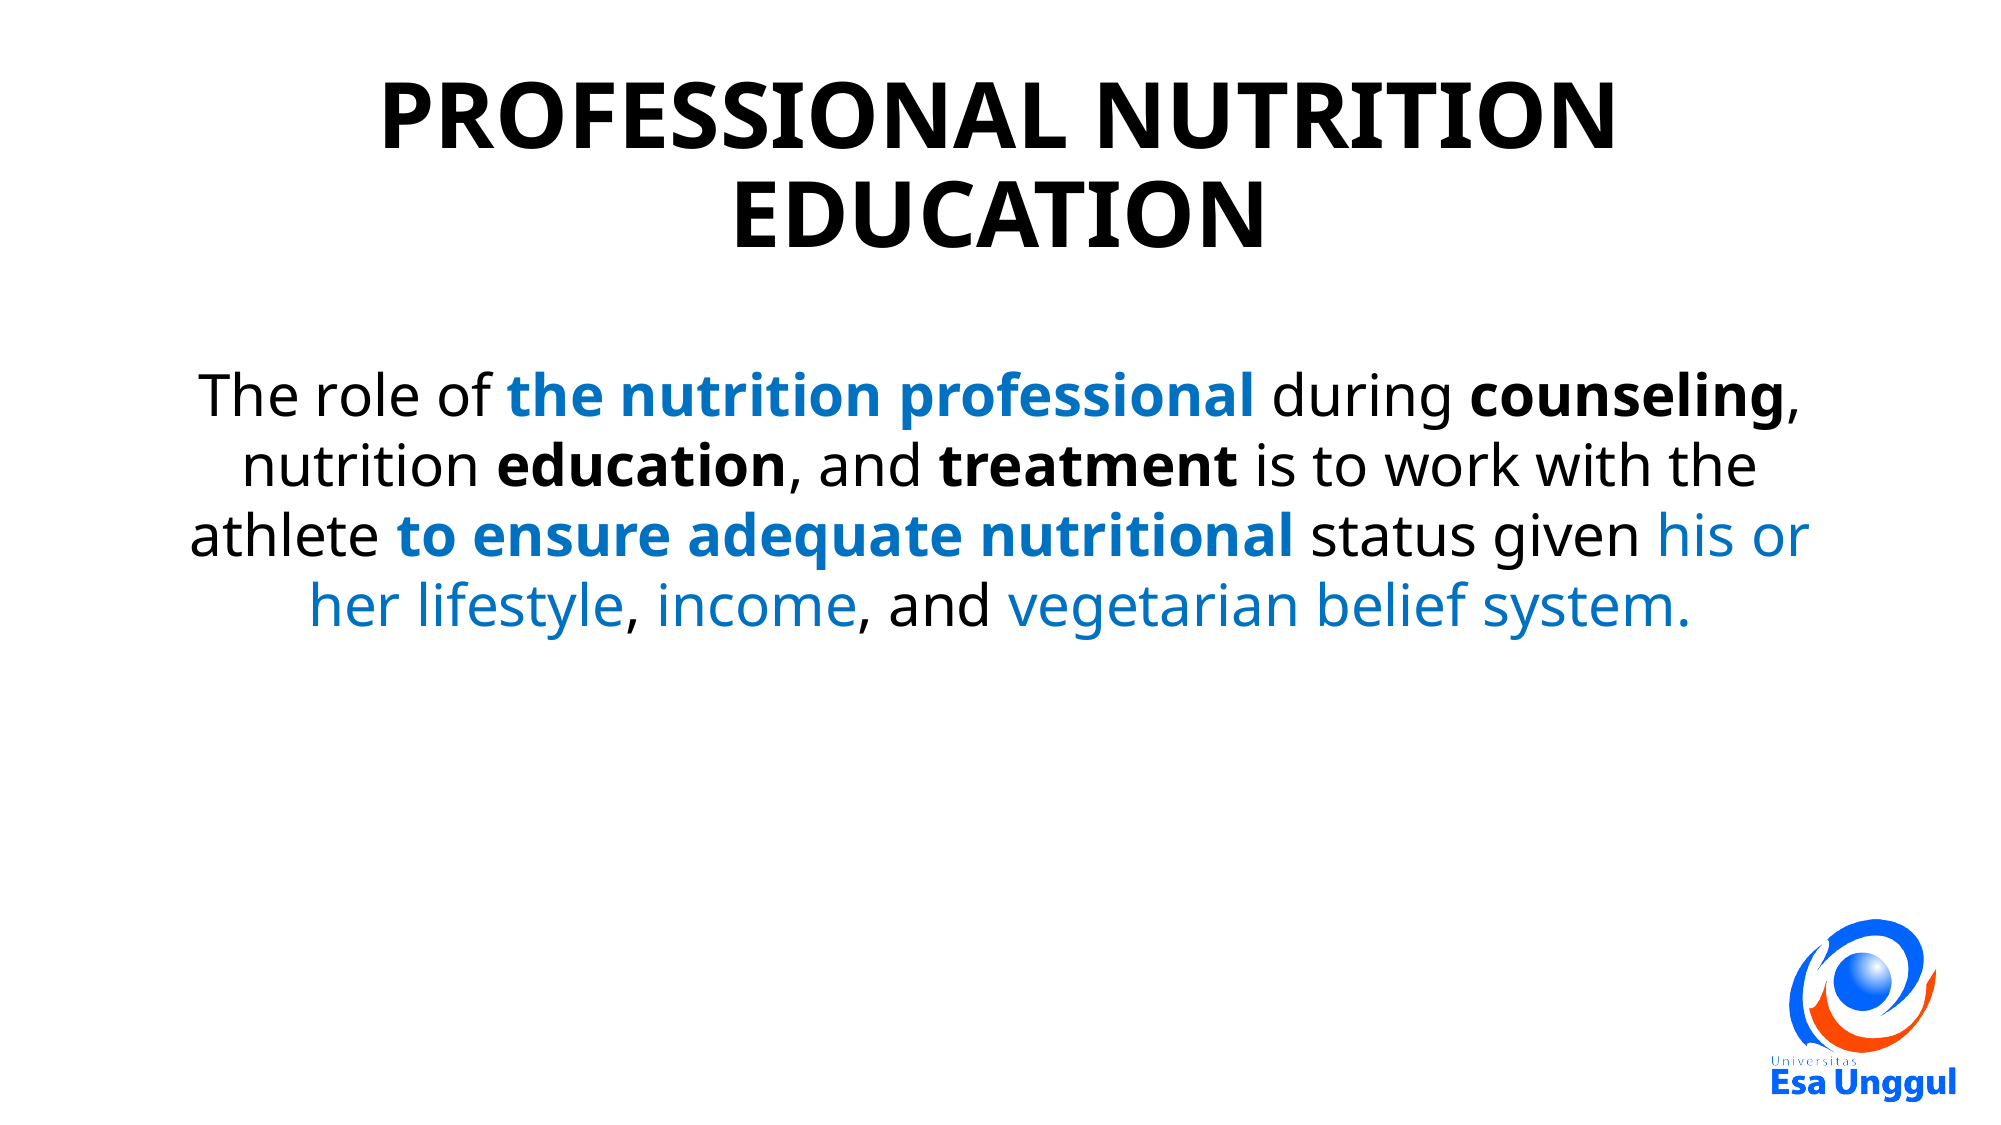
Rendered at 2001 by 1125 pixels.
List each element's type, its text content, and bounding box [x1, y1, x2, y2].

list The role of the nutrition professional during counseling, nutrition education, and treatment is to work with the athlete to ensure adequate nutritional status given his or her lifestyle, income, and vegetarian belief system. [137, 350, 1863, 1014]
picture [1769, 919, 1956, 1107]
title PROFESSIONAL NUTRITION EDUCATION [137, 59, 1863, 278]
